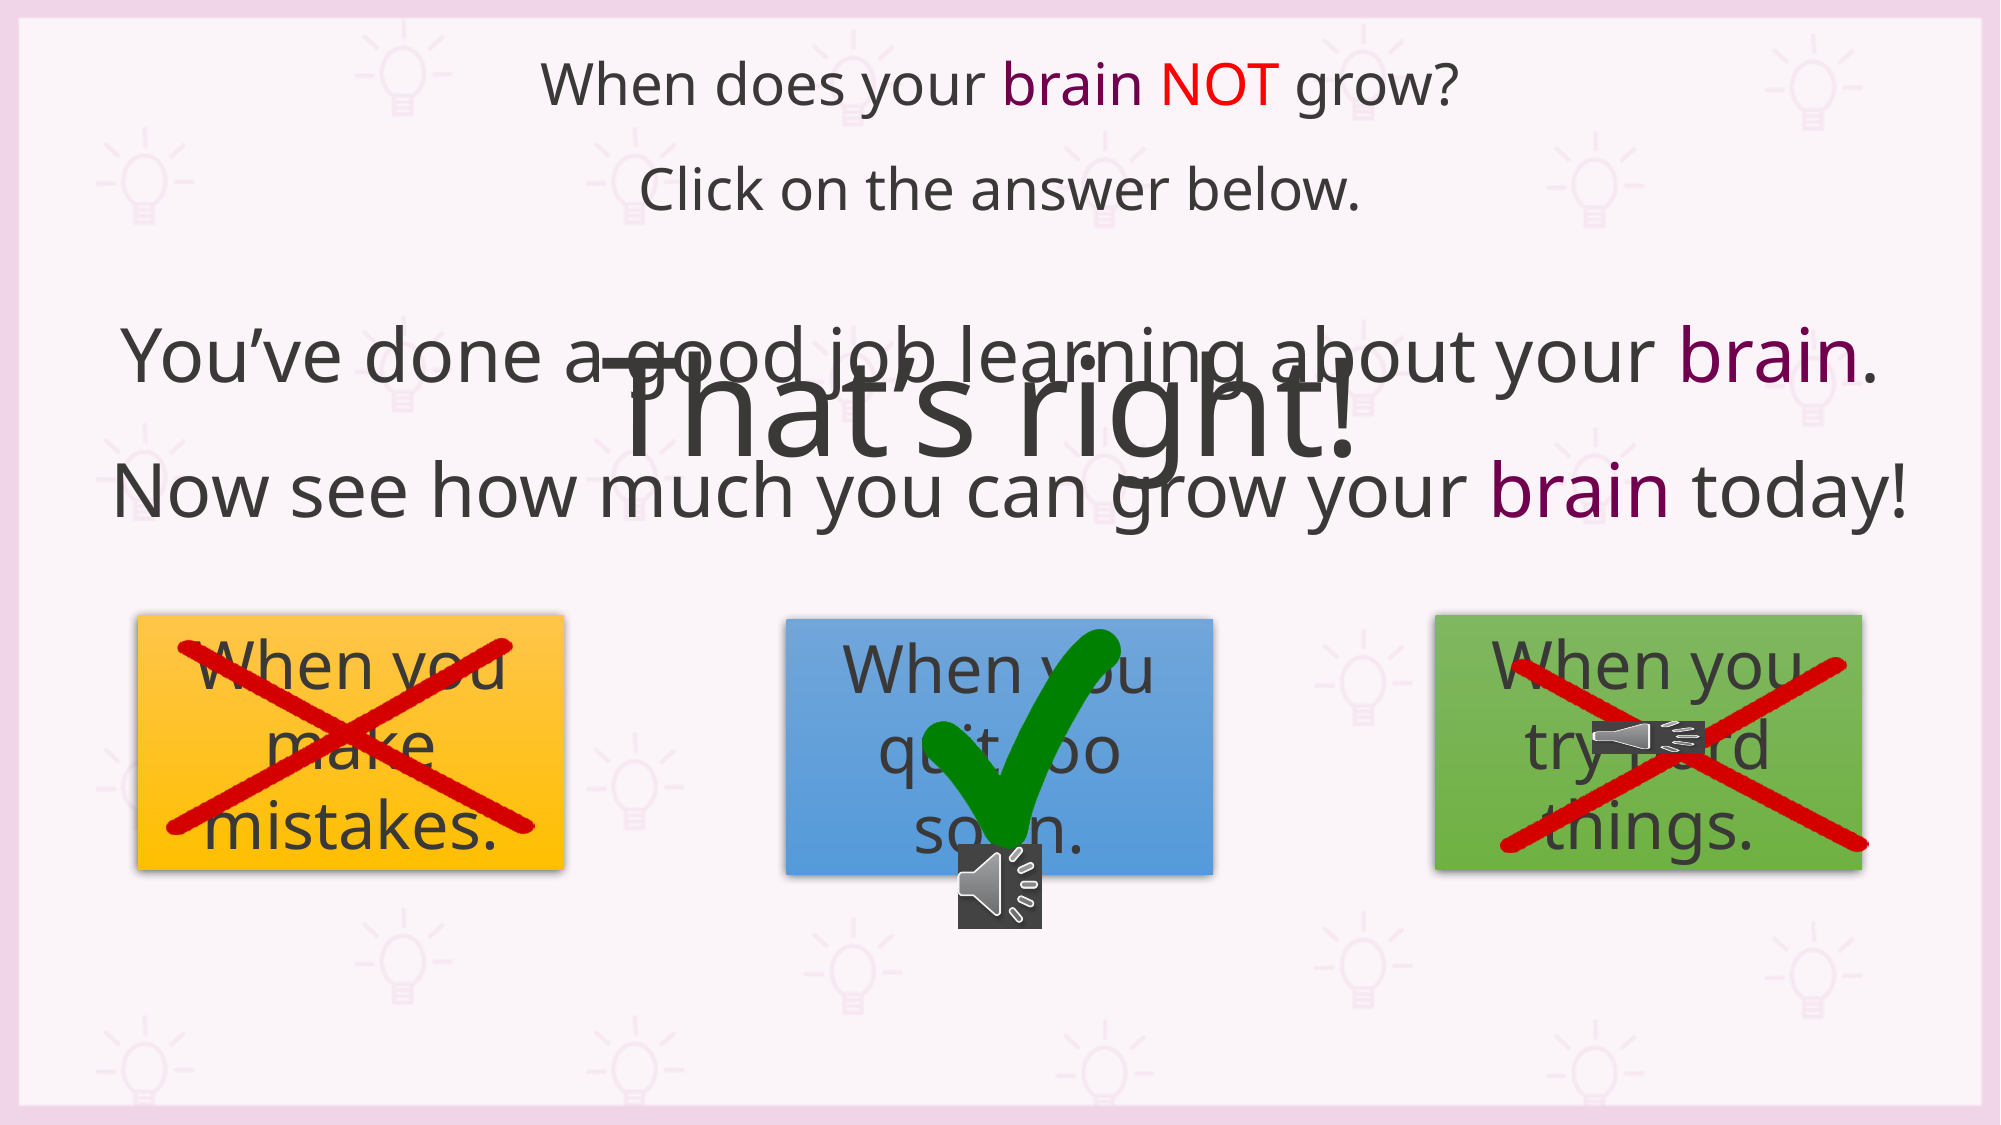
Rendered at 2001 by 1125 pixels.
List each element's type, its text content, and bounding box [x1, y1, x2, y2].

text_box When you try hard things. [1435, 615, 1862, 870]
text_box When does your brain NOT grow? Click on the answer below. [351, 39, 1649, 230]
text_box When you quit too soon. [786, 619, 1214, 875]
text_box You’ve done a good job learning about your brain. Now see how much you can grow your brain today! [20, 255, 2000, 540]
picture [0, 0, 2001, 1125]
text_box When you make mistakes. [137, 615, 565, 870]
